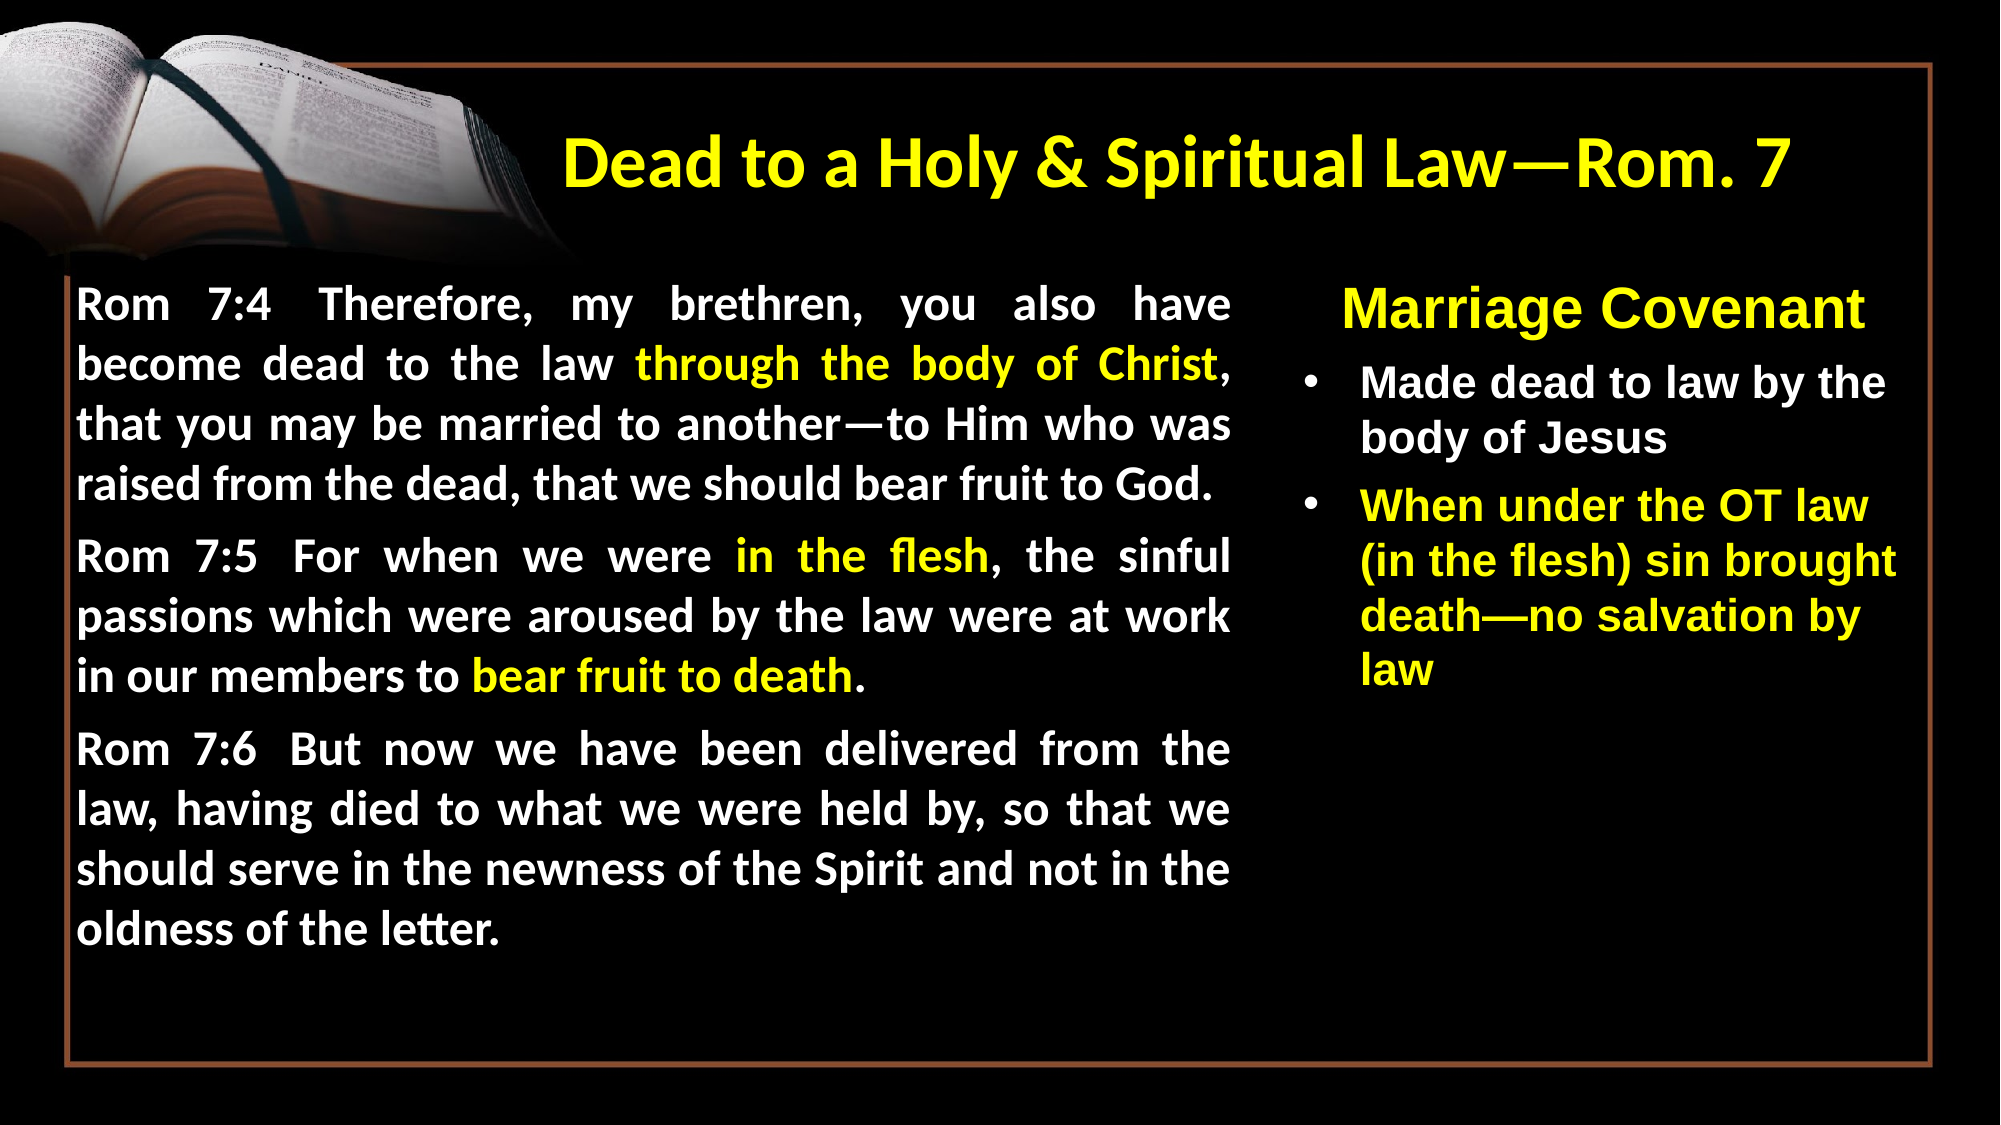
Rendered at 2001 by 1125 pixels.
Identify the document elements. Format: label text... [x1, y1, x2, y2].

text_box Rom 7:4 Therefore, my brethren, you also have become dead to the law through the body of Christ, that you may be married to another—to Him who was raised from the dead, that we should bear fruit to God. Rom 7:5 For when we were in the flesh, the sinful passions which were aroused by the law were at work in our members to bear fruit to death. Rom 7:6 But now we have been delivered from the law, having died to what we were held by, so that we should serve in the newness of the Spirit and not in the oldness of the letter. [61, 262, 1247, 963]
title Dead to a Holy & Spiritual Law—Rom. 7 [402, 101, 1920, 225]
picture [0, 0, 2000, 1125]
text_box Marriage Covenant Made dead to law by the body of Jesus When under the OT law (in the flesh) sin brought death—no salvation by law [1288, 262, 1920, 703]
